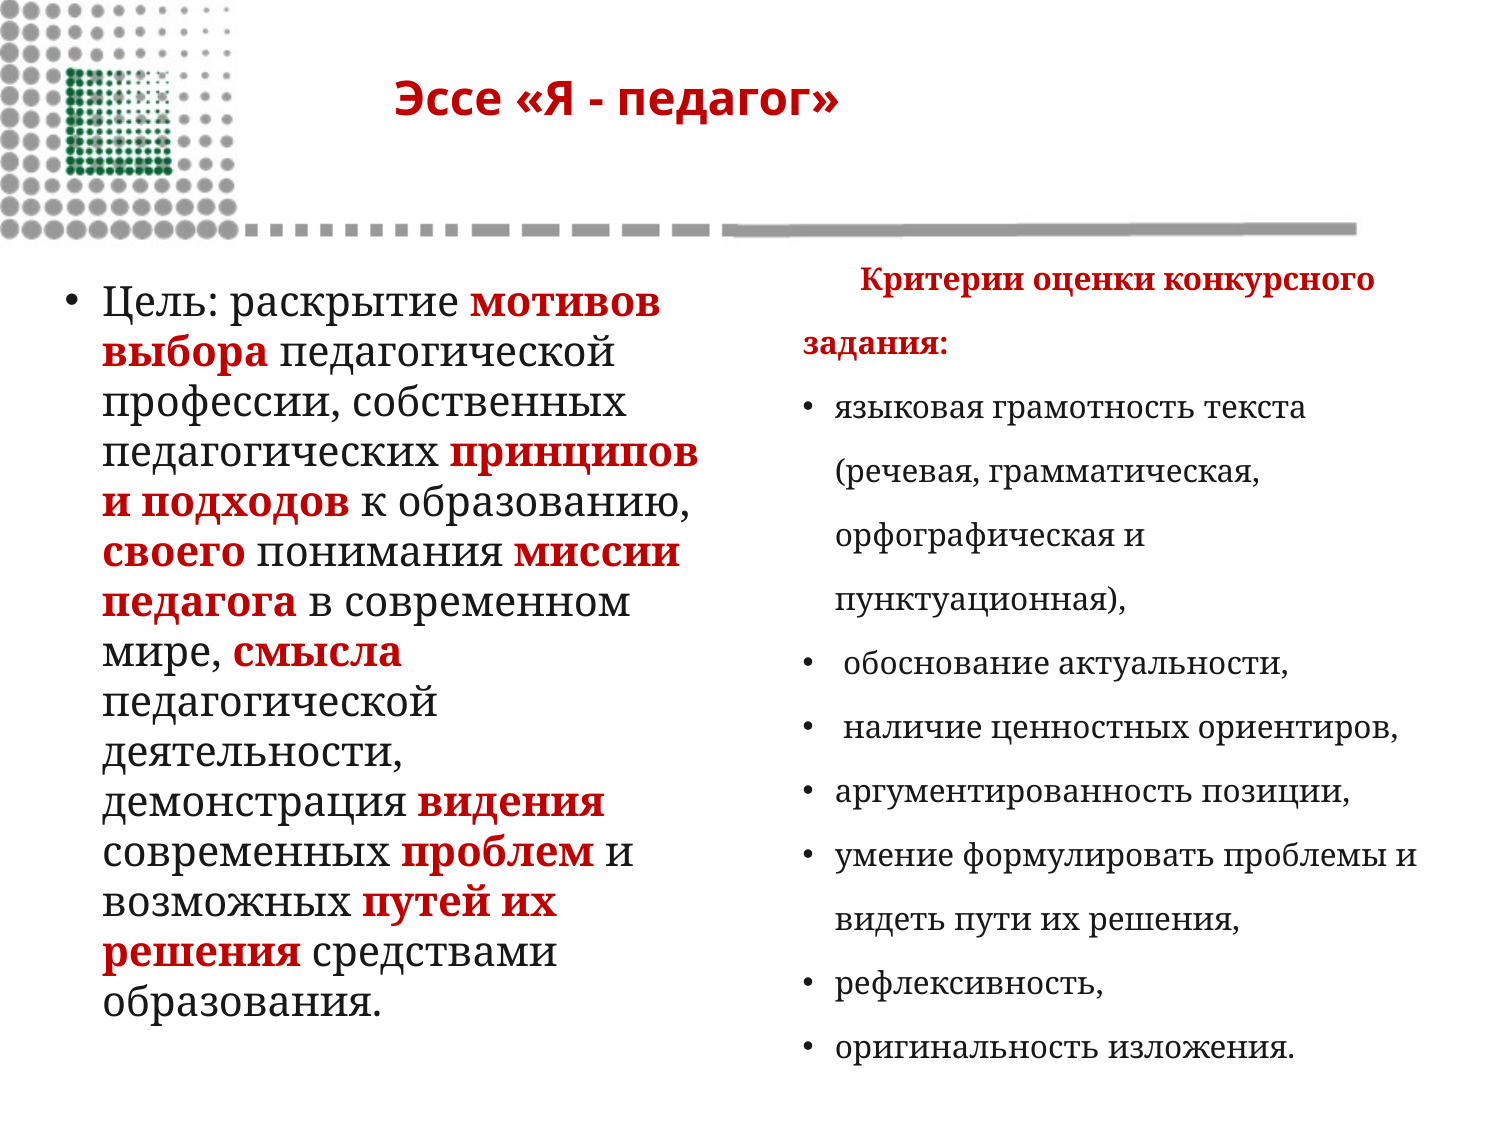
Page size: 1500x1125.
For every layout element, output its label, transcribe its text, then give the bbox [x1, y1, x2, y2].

list Критерии оценки конкурсного задания: языковая грамотность текста (речевая, грамматическая, орфографическая и пунктуационная), обоснование актуальности, наличие ценностных ориентиров, аргументированность позиции, умение формулировать проблемы и видеть пути их решения, рефлексивность, оригинальность изложения. [787, 224, 1450, 1083]
title Эссе «Я - педагог» [378, 66, 1500, 191]
picture [0, 0, 1500, 1125]
list Цель: раскрытие мотивов выбора педагогической профессии, собственных педагогических принципов и подходов к образованию, своего понимания миссии педагога в современном мире, смысла педагогической деятельности, демонстрация видения современных проблем и возможных путей их решения средствами образования. [49, 267, 715, 1047]
